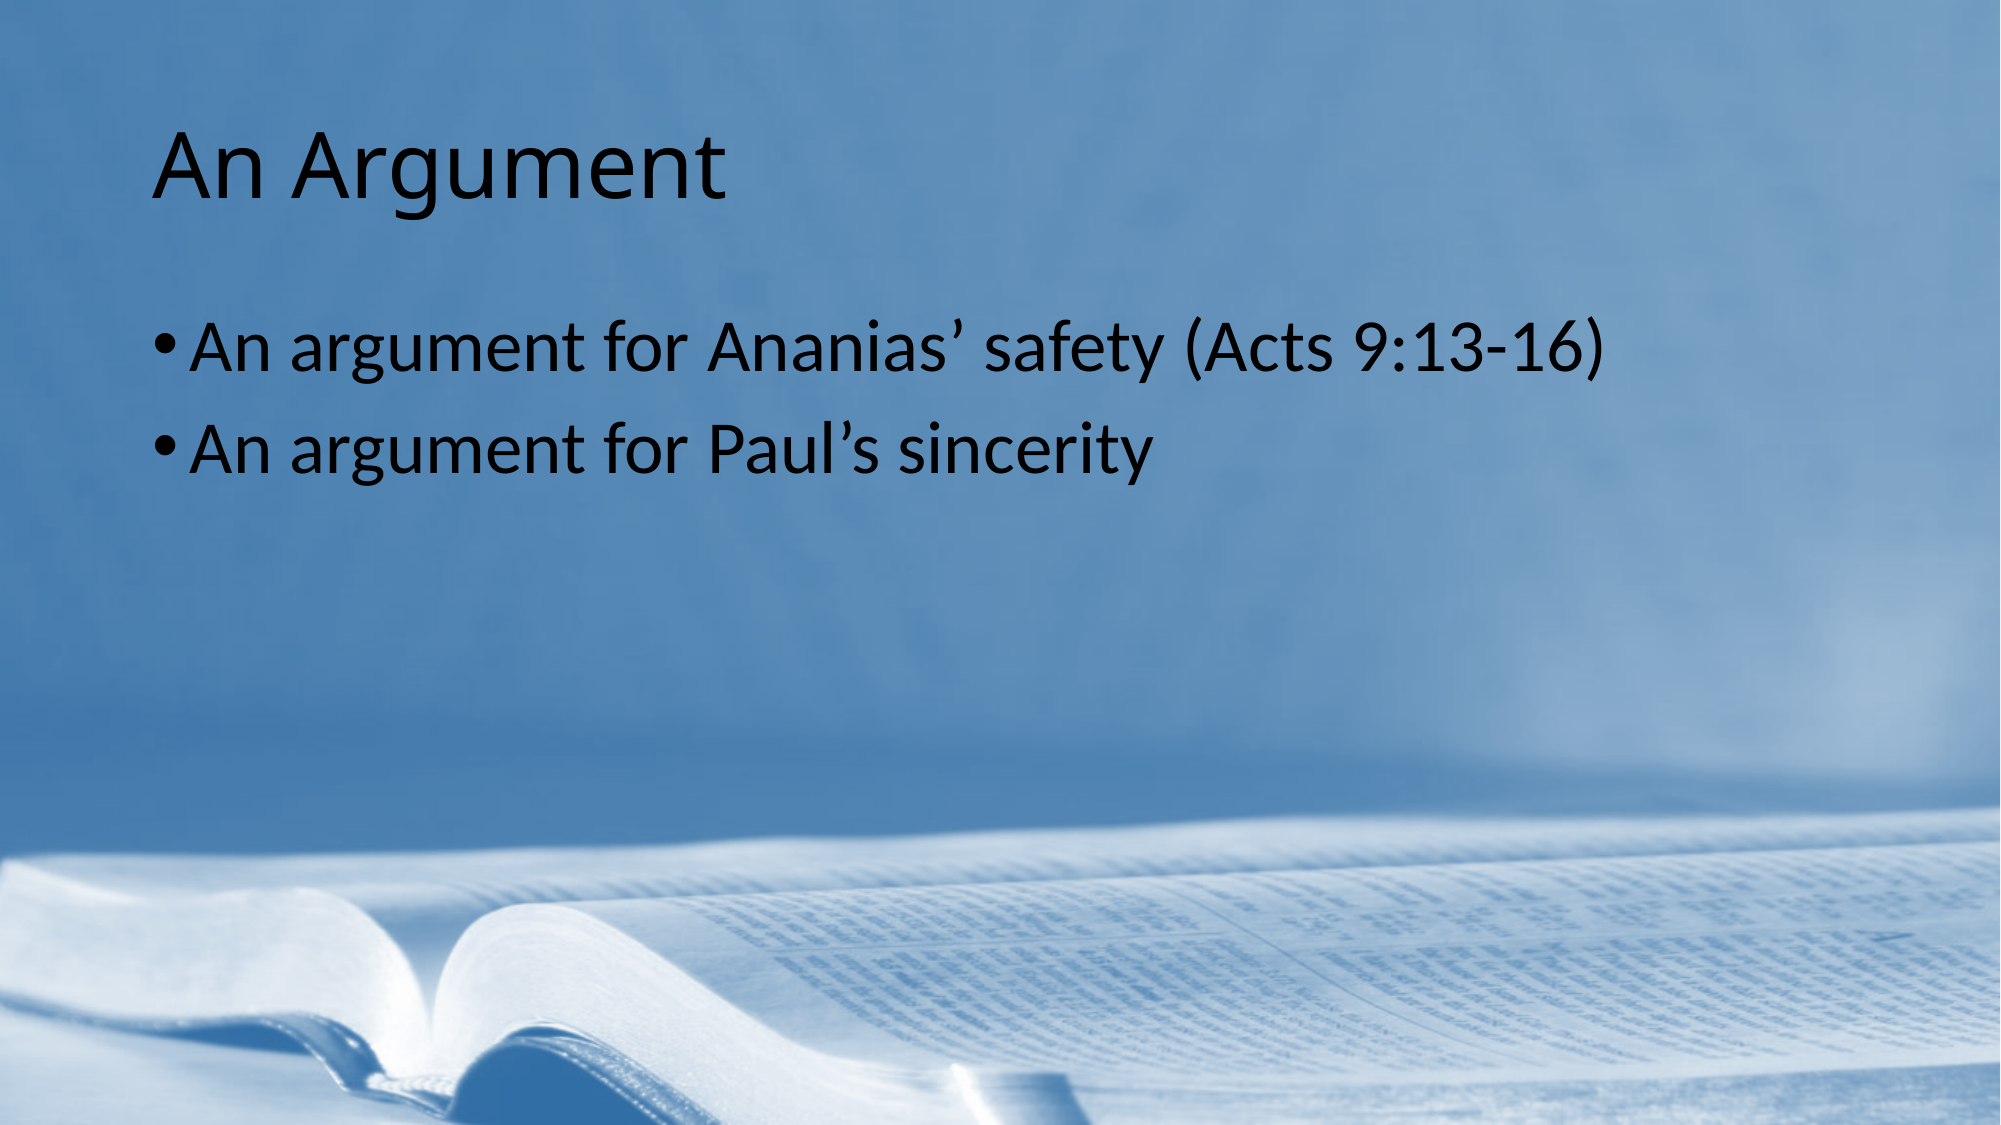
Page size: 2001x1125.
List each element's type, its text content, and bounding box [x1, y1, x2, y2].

list An argument for Ananias’ safety (Acts 9:13-16) An argument for Paul’s sincerity [137, 299, 1863, 1014]
title An Argument [137, 59, 1863, 278]
